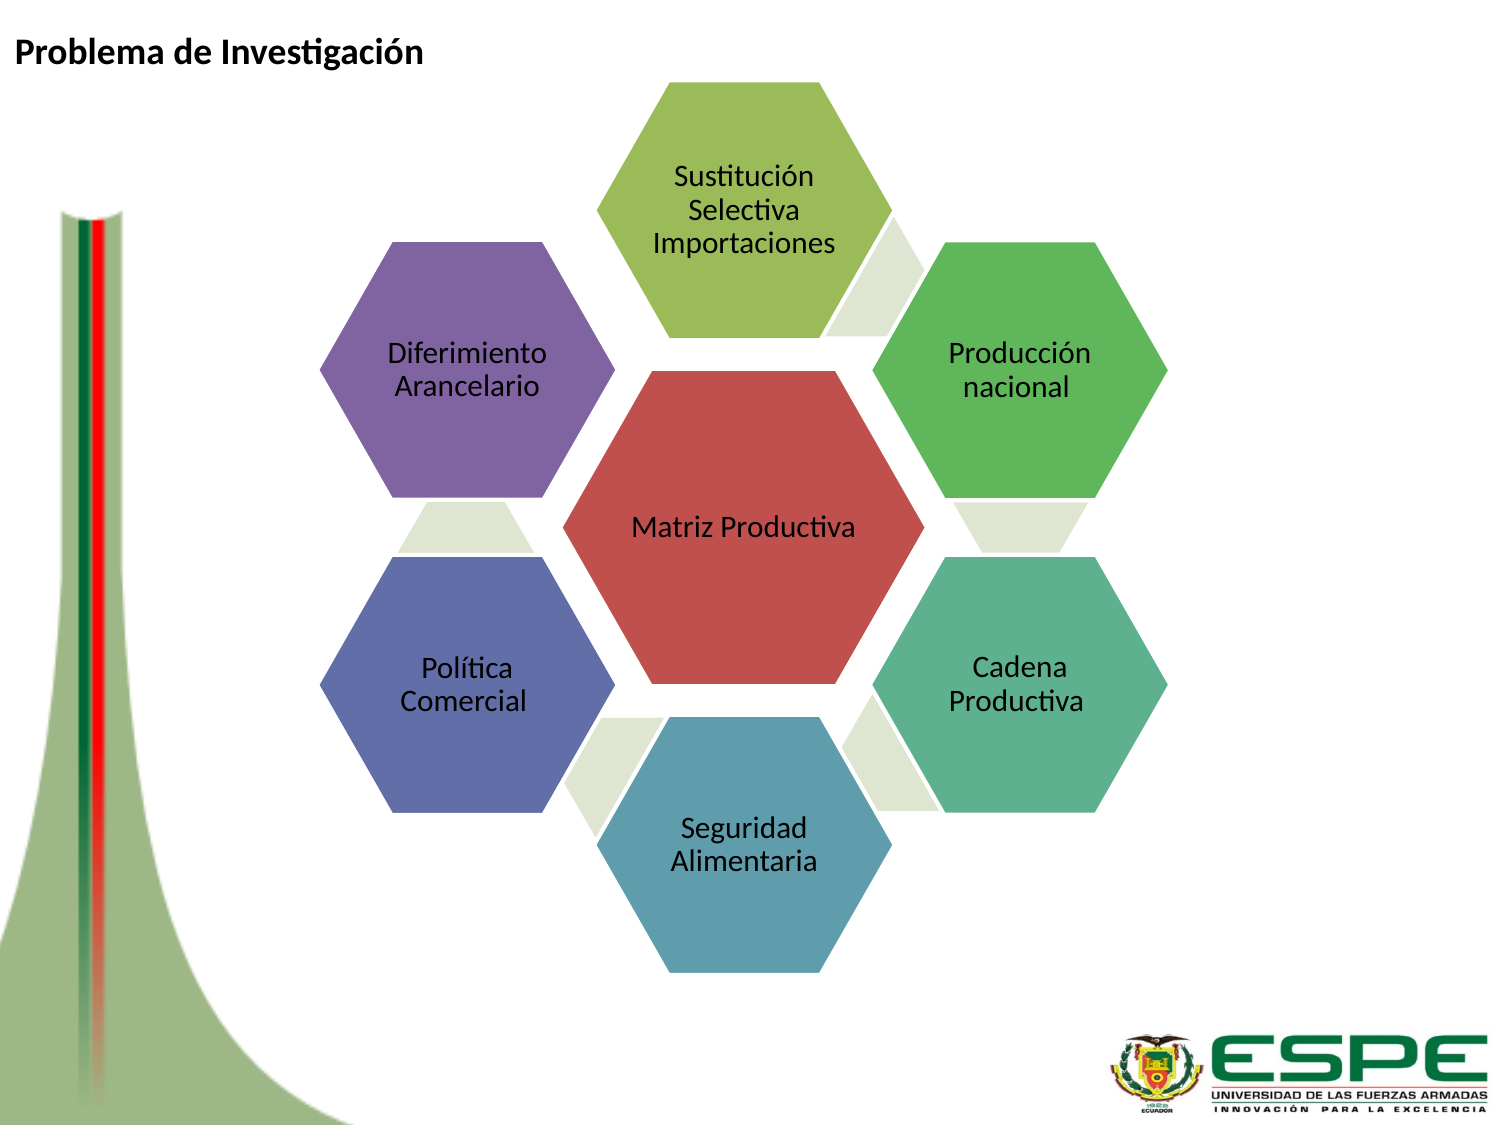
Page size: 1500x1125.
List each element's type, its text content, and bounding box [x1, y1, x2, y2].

picture [0, 195, 1500, 1125]
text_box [87, 79, 1401, 976]
text_box Problema de Investigación [0, 18, 452, 81]
